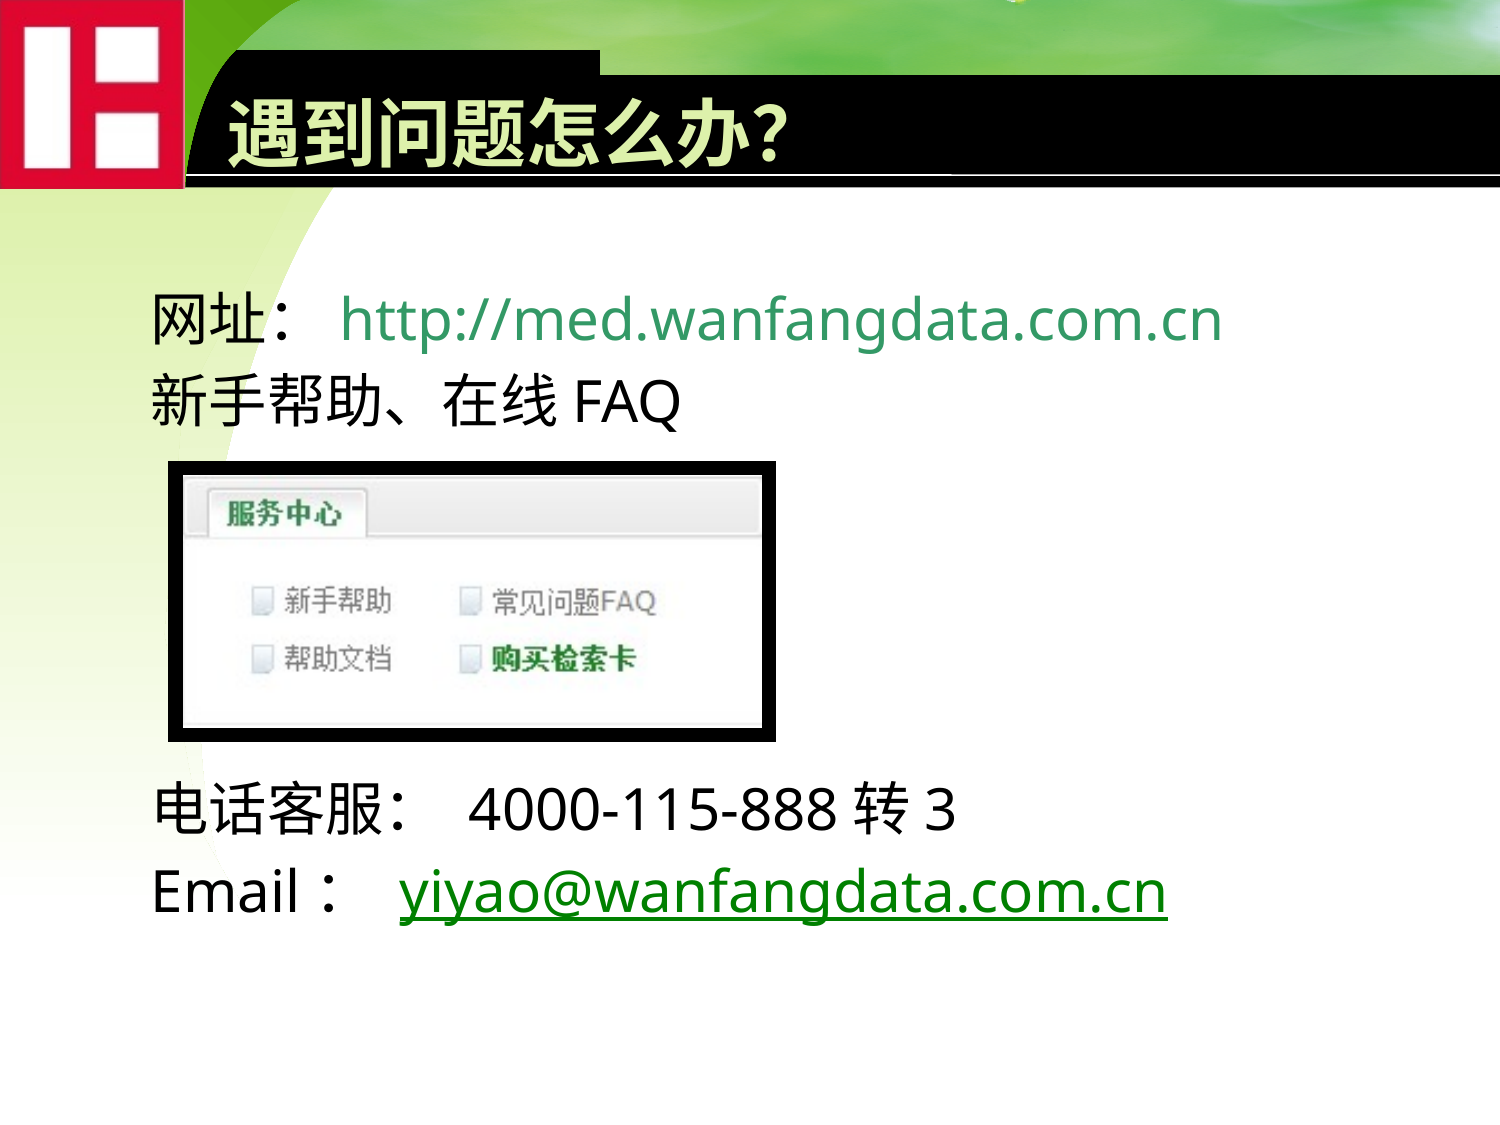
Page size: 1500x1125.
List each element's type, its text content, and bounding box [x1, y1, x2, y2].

picture [250, 0, 1500, 75]
picture [0, 0, 185, 189]
title 遇到问题怎么办？ [74, 37, 1426, 226]
picture [182, 475, 763, 729]
list 网址：http://med.wanfangdata.com.cn 新手帮助、在线FAQ 电话客服： 4000-115-888转3 Email： yiyao@wanfangdata.com.cn [135, 274, 1449, 823]
